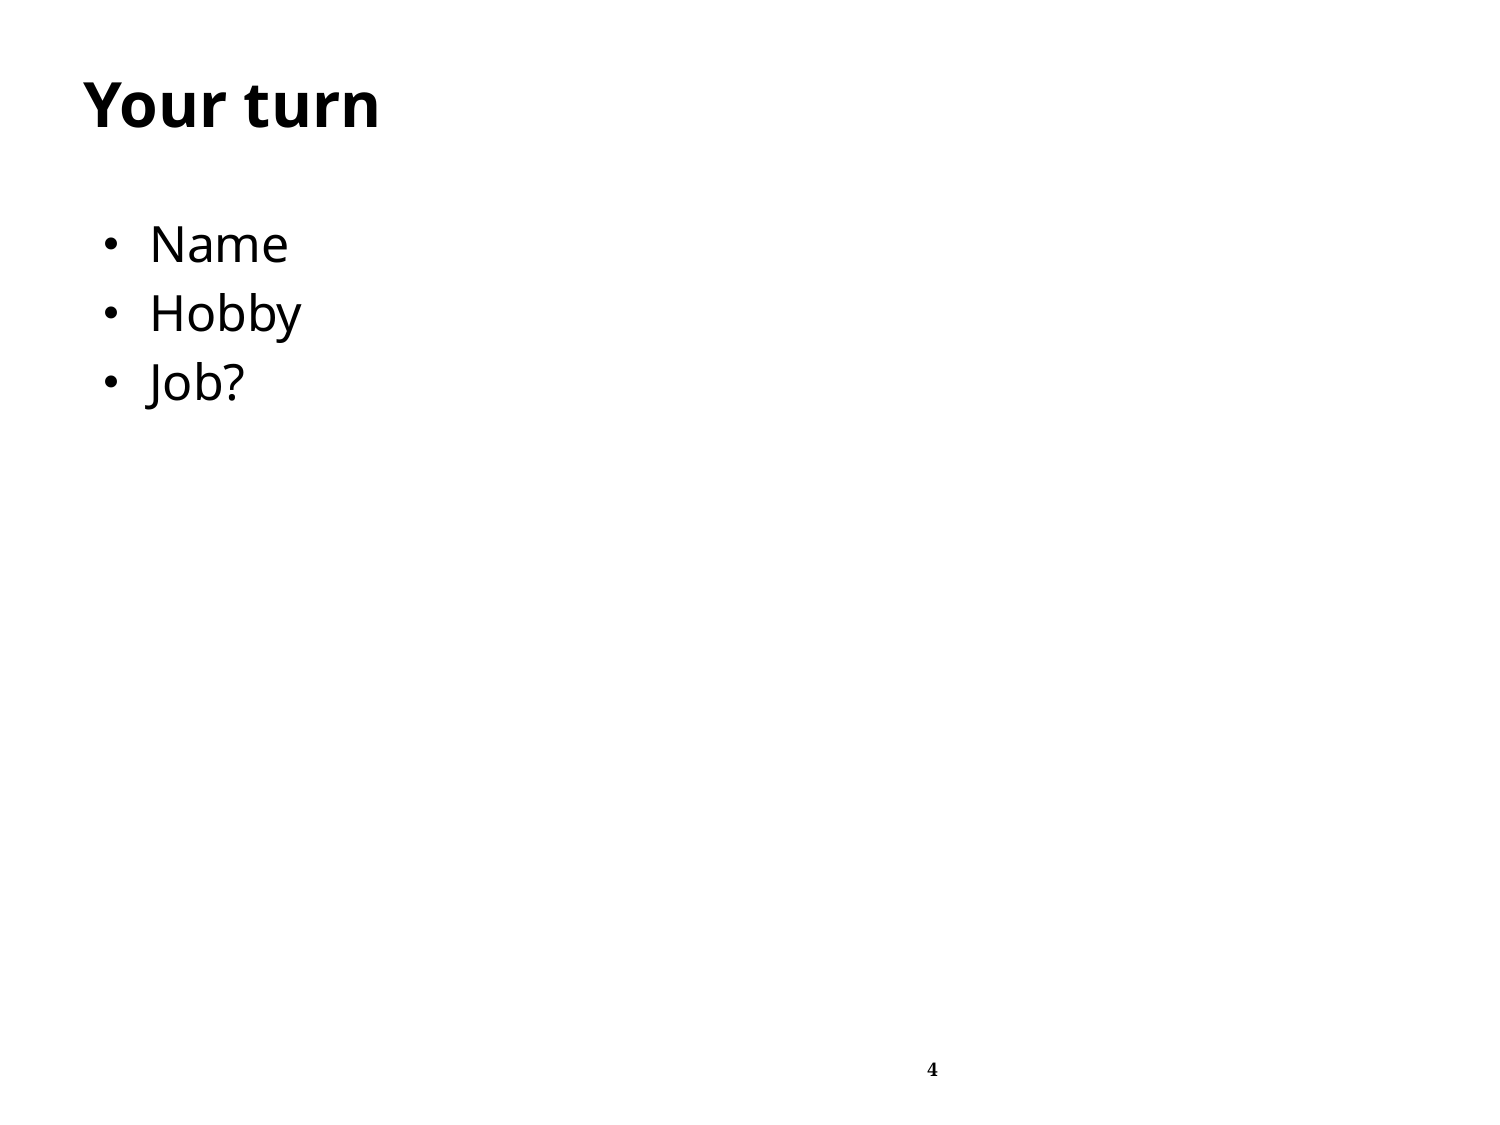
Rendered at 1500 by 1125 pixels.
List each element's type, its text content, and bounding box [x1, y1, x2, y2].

list Name Hobby Job? [87, 212, 1400, 1000]
title Your turn [68, 36, 1407, 179]
